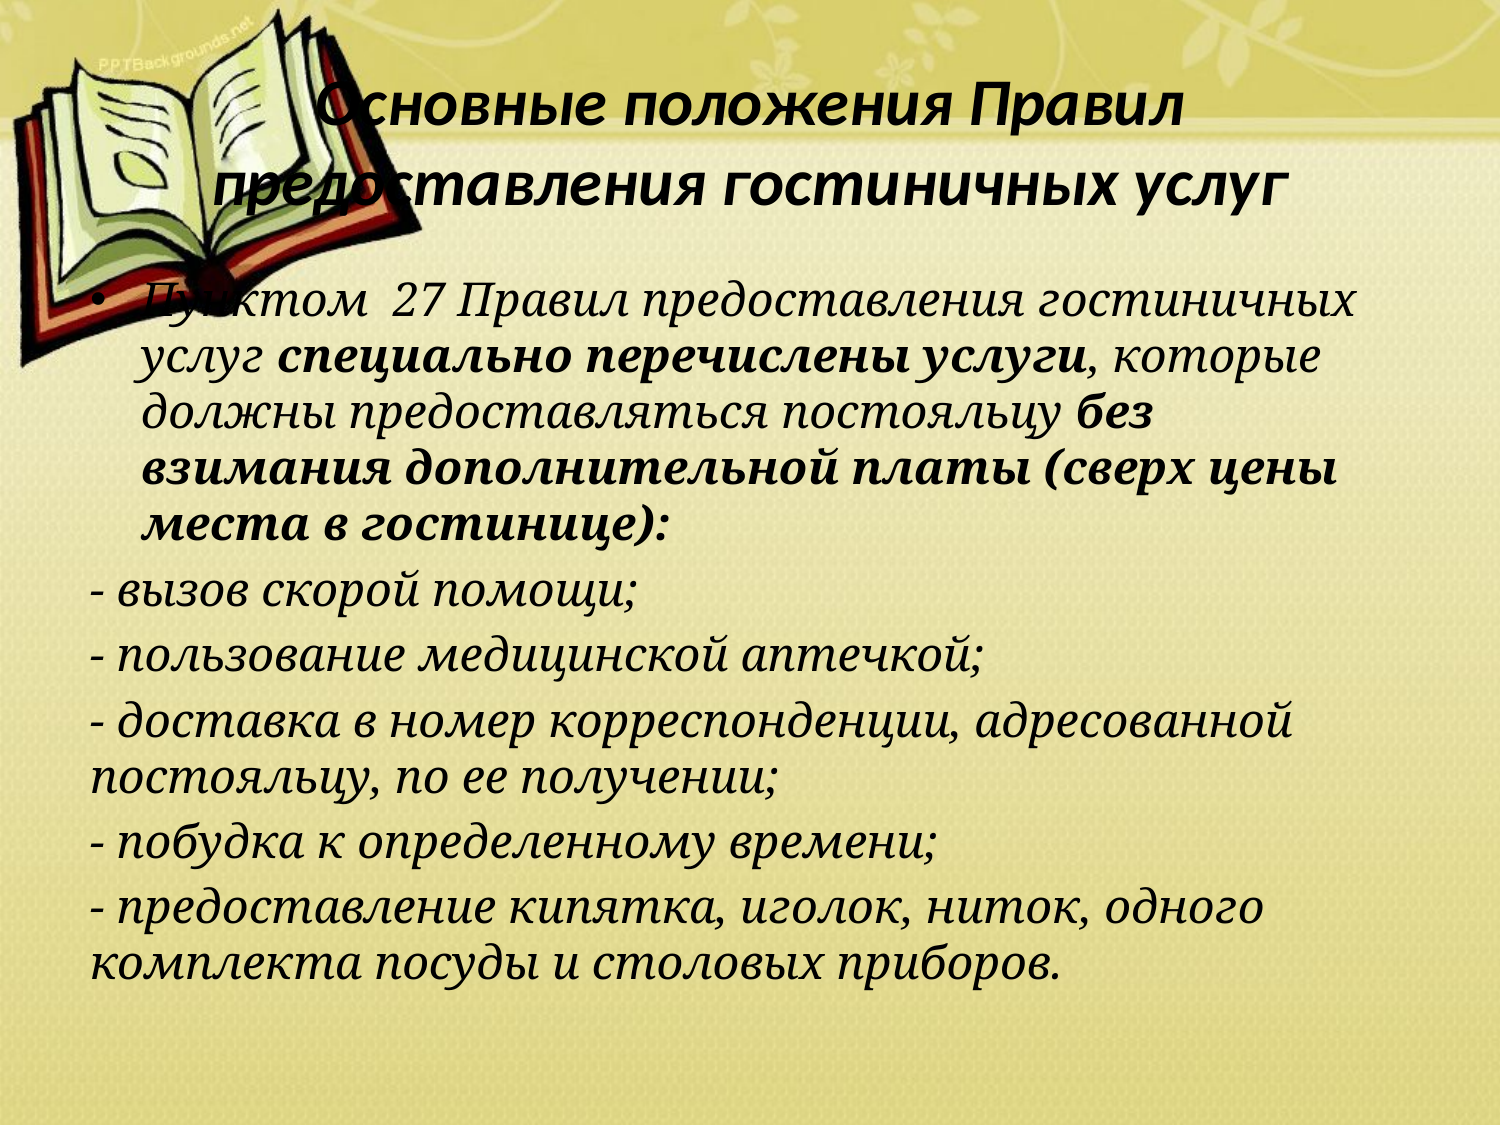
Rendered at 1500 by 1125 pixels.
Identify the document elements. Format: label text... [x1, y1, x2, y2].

picture [0, 0, 1500, 1125]
title Основные положения Правил предоставления гостиничных услуг [75, 45, 1425, 233]
list Пунктом 27 Правил предоставления гостиничных услуг специально перечислены услуги, которые должны предоставляться постояльцу без взимания дополнительной платы (сверх цены места в гостинице): - вызов скорой помощи; - пользование медицинской аптечкой; - доставка в номер корреспонденции, адресованной постояльцу, по ее получении; - побудка к определенному времени; - предоставление кипятка, иголок, ниток, одного комплекта посуды и столовых приборов. [75, 262, 1425, 1005]
